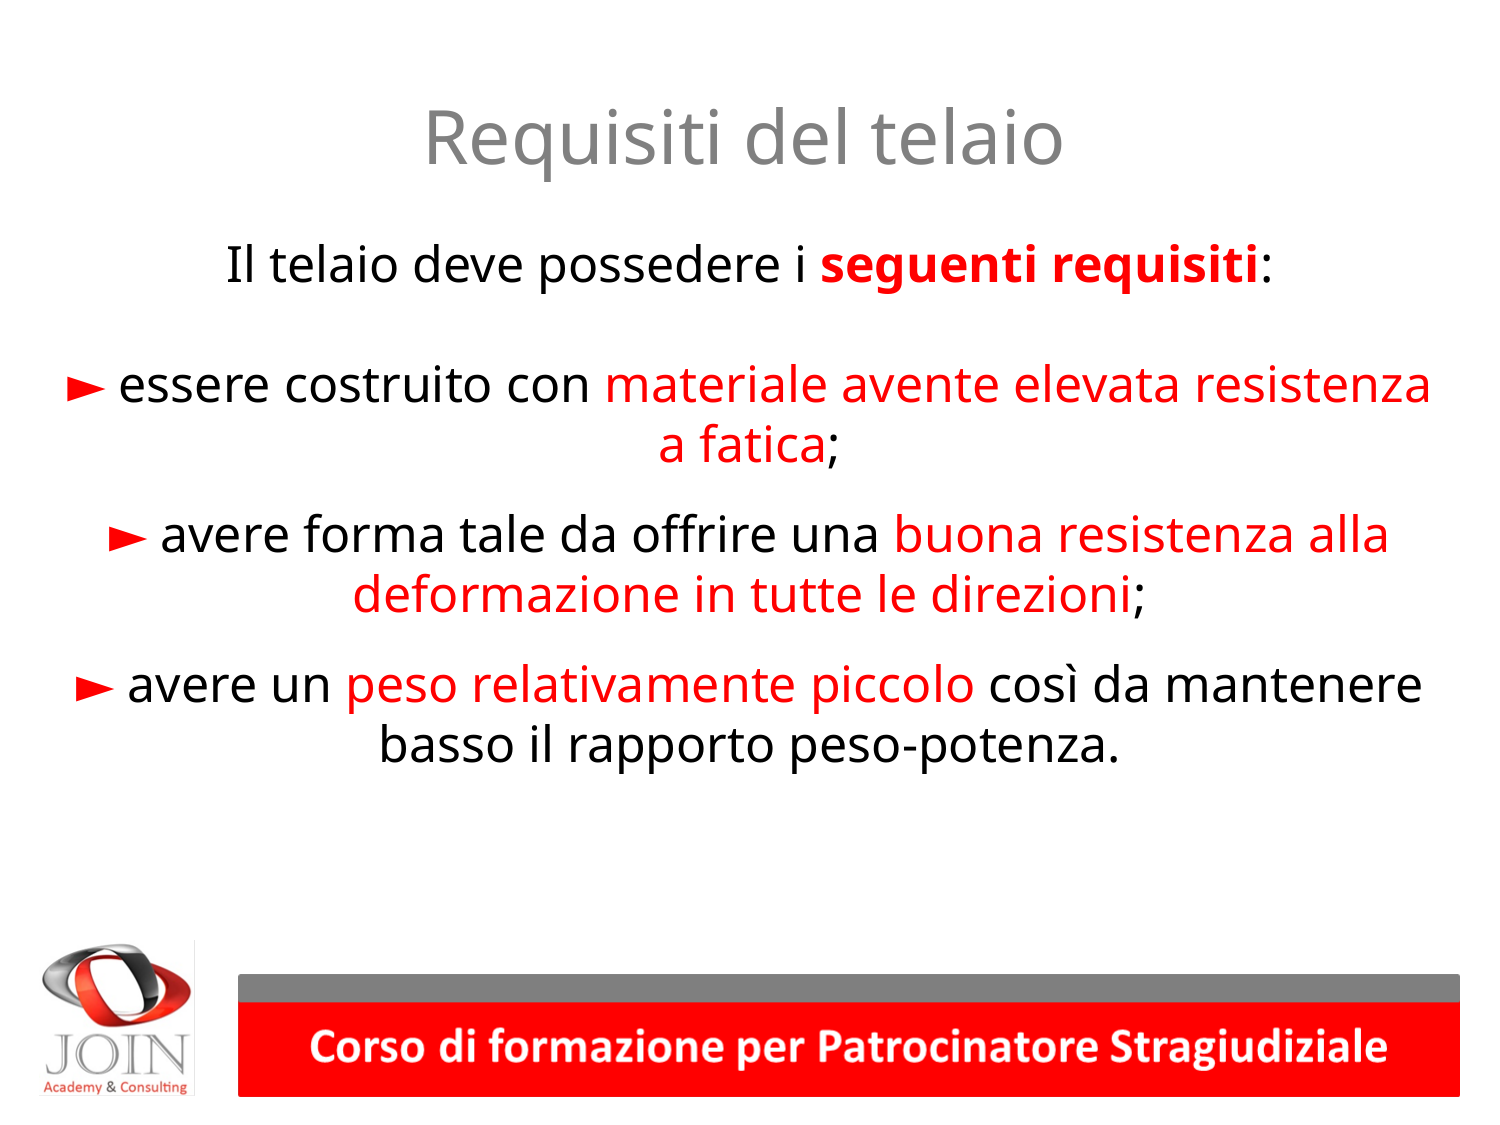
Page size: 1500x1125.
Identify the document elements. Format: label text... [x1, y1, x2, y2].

picture [39, 940, 1461, 1107]
text_box Requisiti del telaio [46, 81, 1442, 187]
text_box Il telaio deve possedere i seguenti requisiti: ► essere costruito con materiale avente elevata resistenza a fatica; ► avere forma tale da offrire una buona resistenza alla deformazione in tutte le direzioni; ► avere un peso relativamente piccolo così da mantenere basso il rapporto peso-potenza. [35, 224, 1465, 780]
